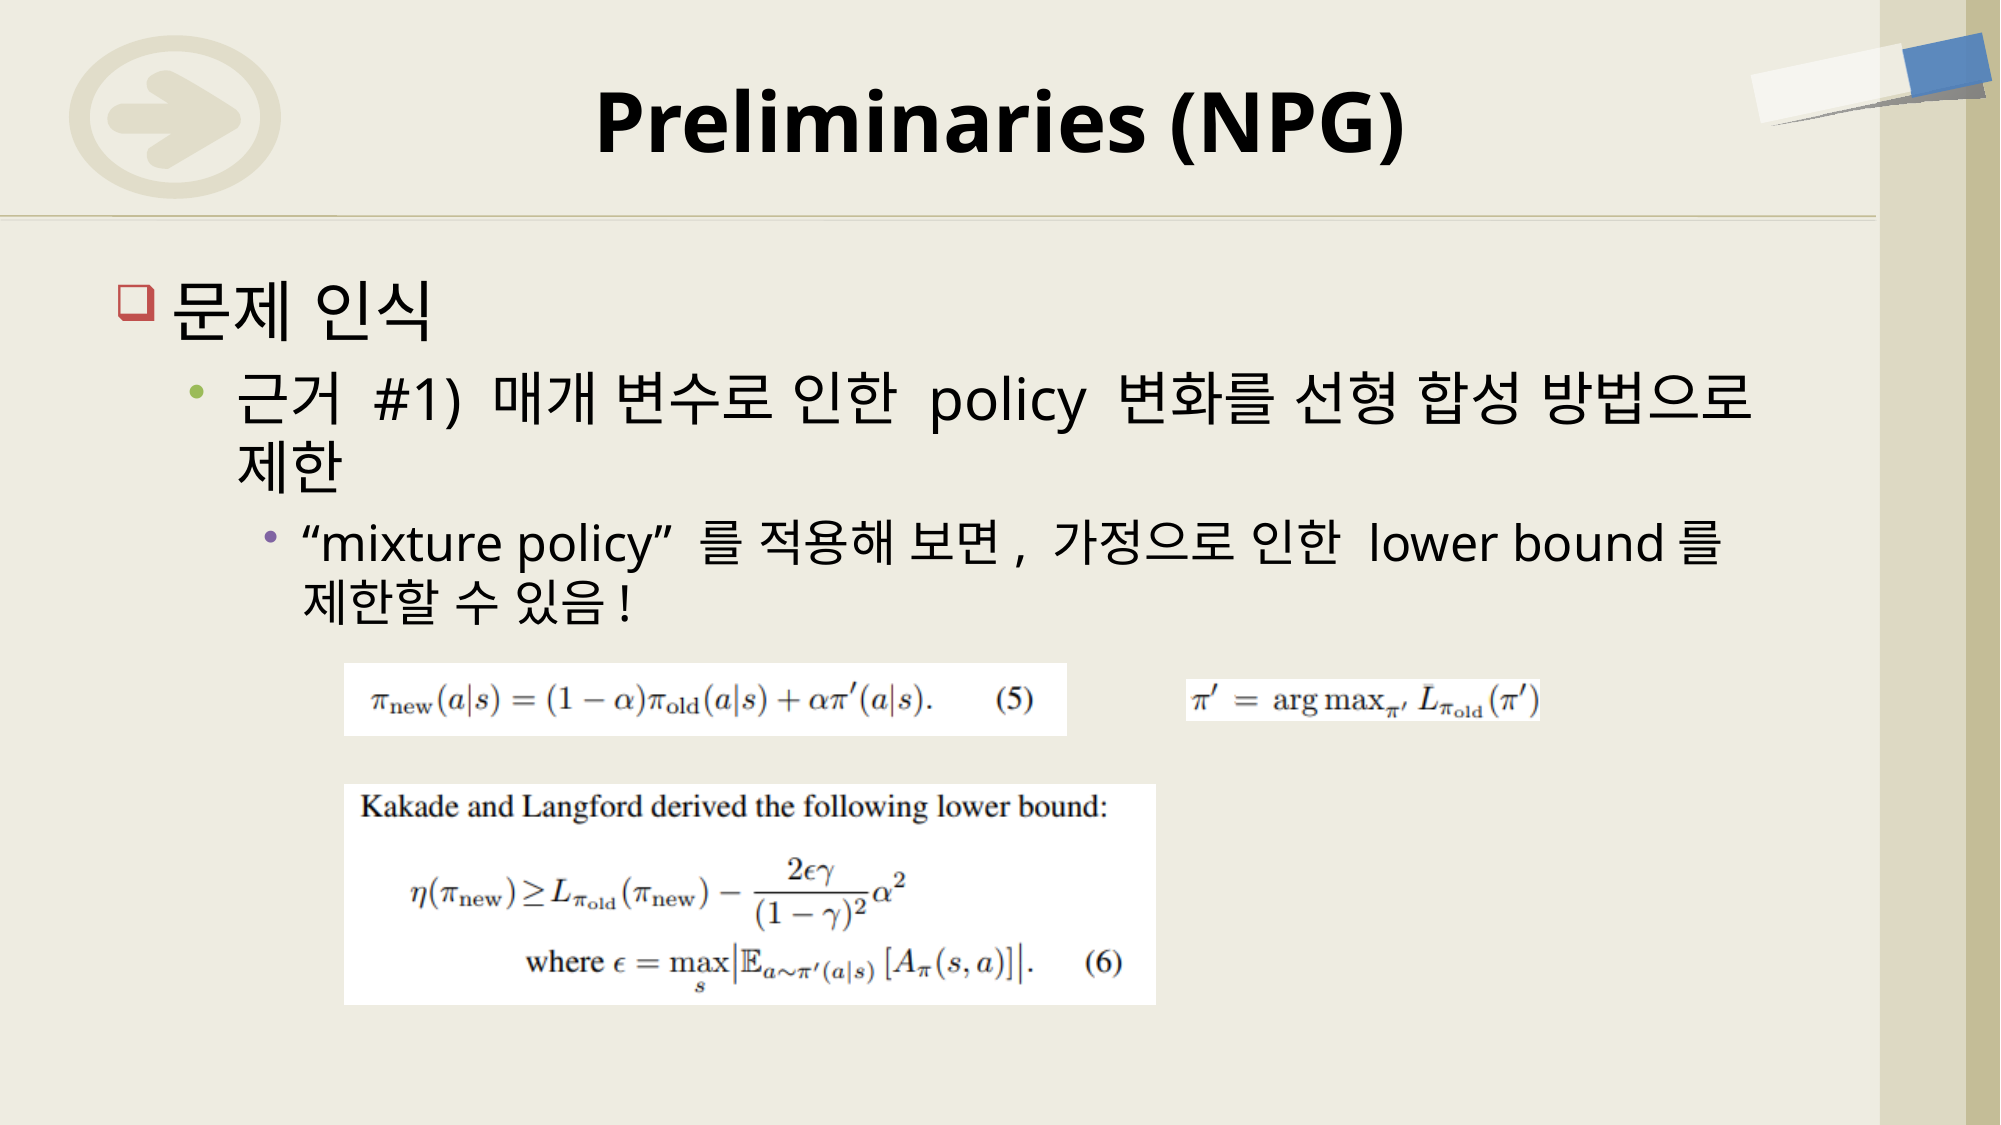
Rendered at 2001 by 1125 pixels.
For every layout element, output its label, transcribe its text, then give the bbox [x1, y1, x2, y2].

picture [344, 663, 1068, 737]
picture [344, 784, 1157, 1006]
picture [1186, 679, 1540, 721]
title Preliminaries (NPG) [99, 24, 1900, 213]
list 문제 인식 근거 #1) 매개 변수로 인한 policy 변화를 선형 합성 방법으로 제한 “mixture policy” 를 적용해 보면, 가정으로 인한 lower bound를 제한할 수 있음! [99, 262, 1811, 1005]
